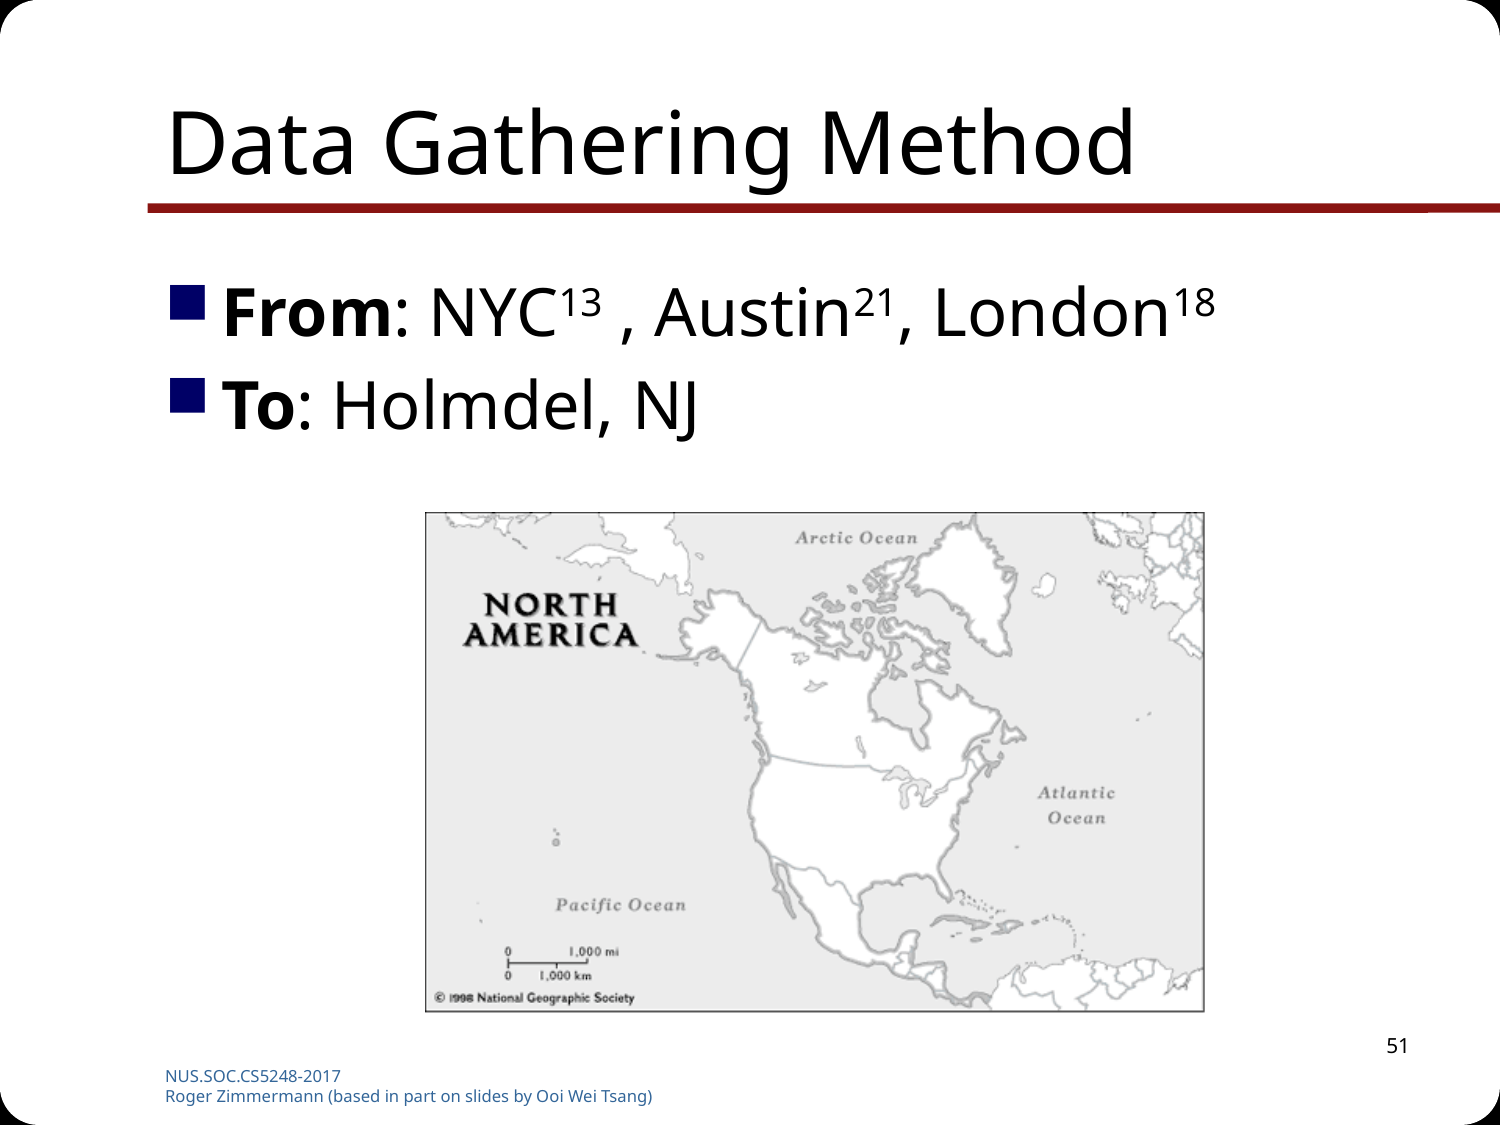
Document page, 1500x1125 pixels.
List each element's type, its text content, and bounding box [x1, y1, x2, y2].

list From: NYC13 , Austin21, London18 To: Holmdel, NJ [149, 262, 1426, 1006]
slide_number 51 [1112, 1024, 1426, 1101]
slide_number NUS.SOC.CS5248-2017 Roger Zimmermann (based in part on slides by Ooi Wei Tsang) [149, 1058, 549, 1101]
picture [424, 512, 1205, 1013]
footer [549, 1024, 1038, 1101]
title Data Gathering Method [149, 45, 1426, 234]
